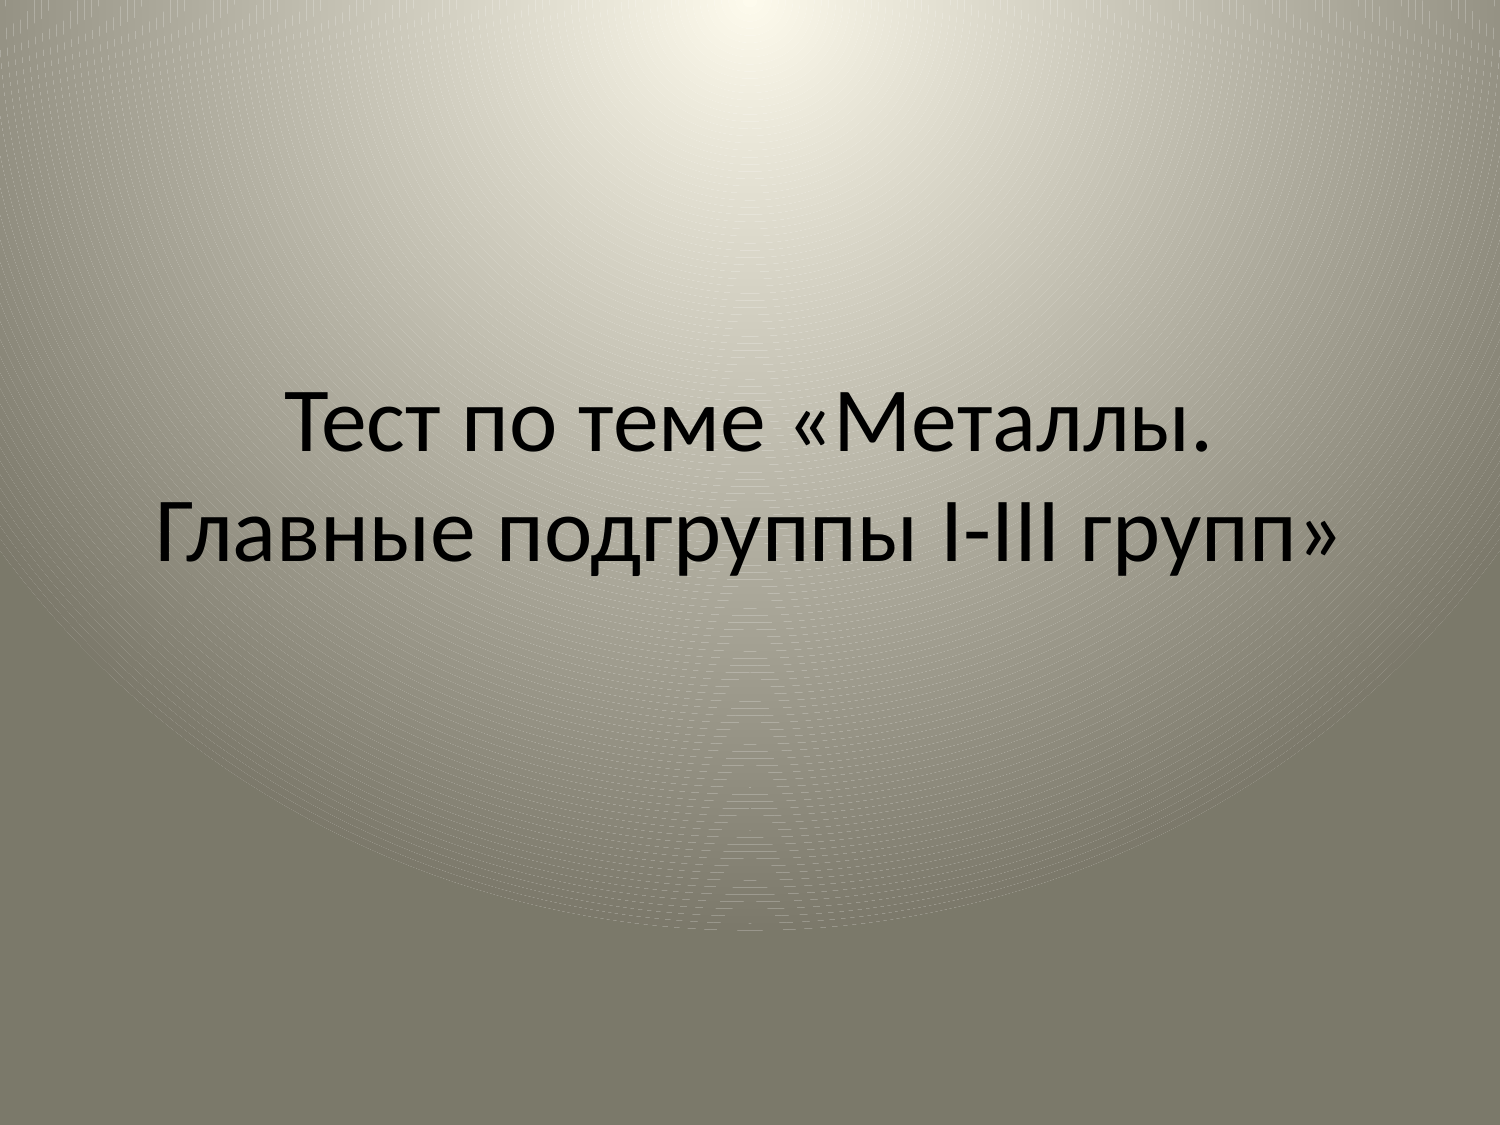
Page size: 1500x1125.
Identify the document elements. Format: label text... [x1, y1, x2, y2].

title Тест по теме «Металлы. Главные подгруппы I-III групп» [112, 349, 1388, 591]
